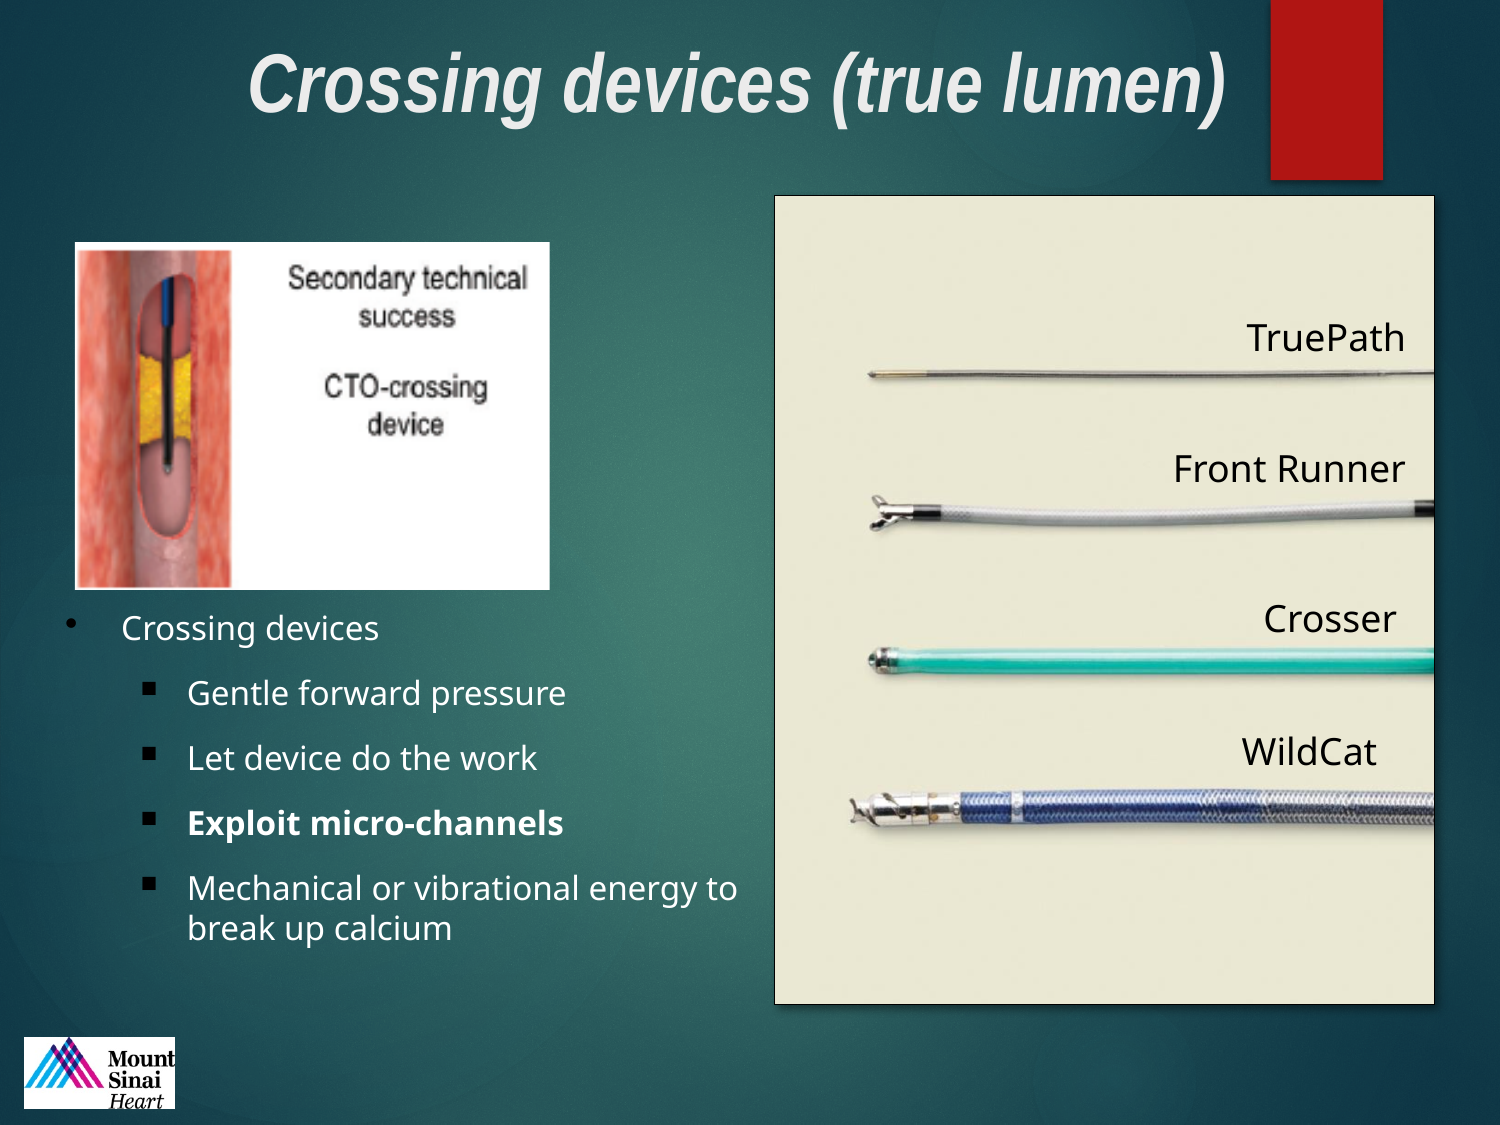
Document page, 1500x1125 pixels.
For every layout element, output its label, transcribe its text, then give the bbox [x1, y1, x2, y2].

text_box Crossing devices (true lumen) [0, 24, 1488, 135]
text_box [774, 195, 1436, 1005]
picture [24, 1037, 175, 1109]
picture [74, 242, 551, 591]
text_box Crossing devices Gentle forward pressure Let device do the work Exploit micro-channels Mechanical or vibrational energy to break up calcium [50, 599, 759, 1016]
